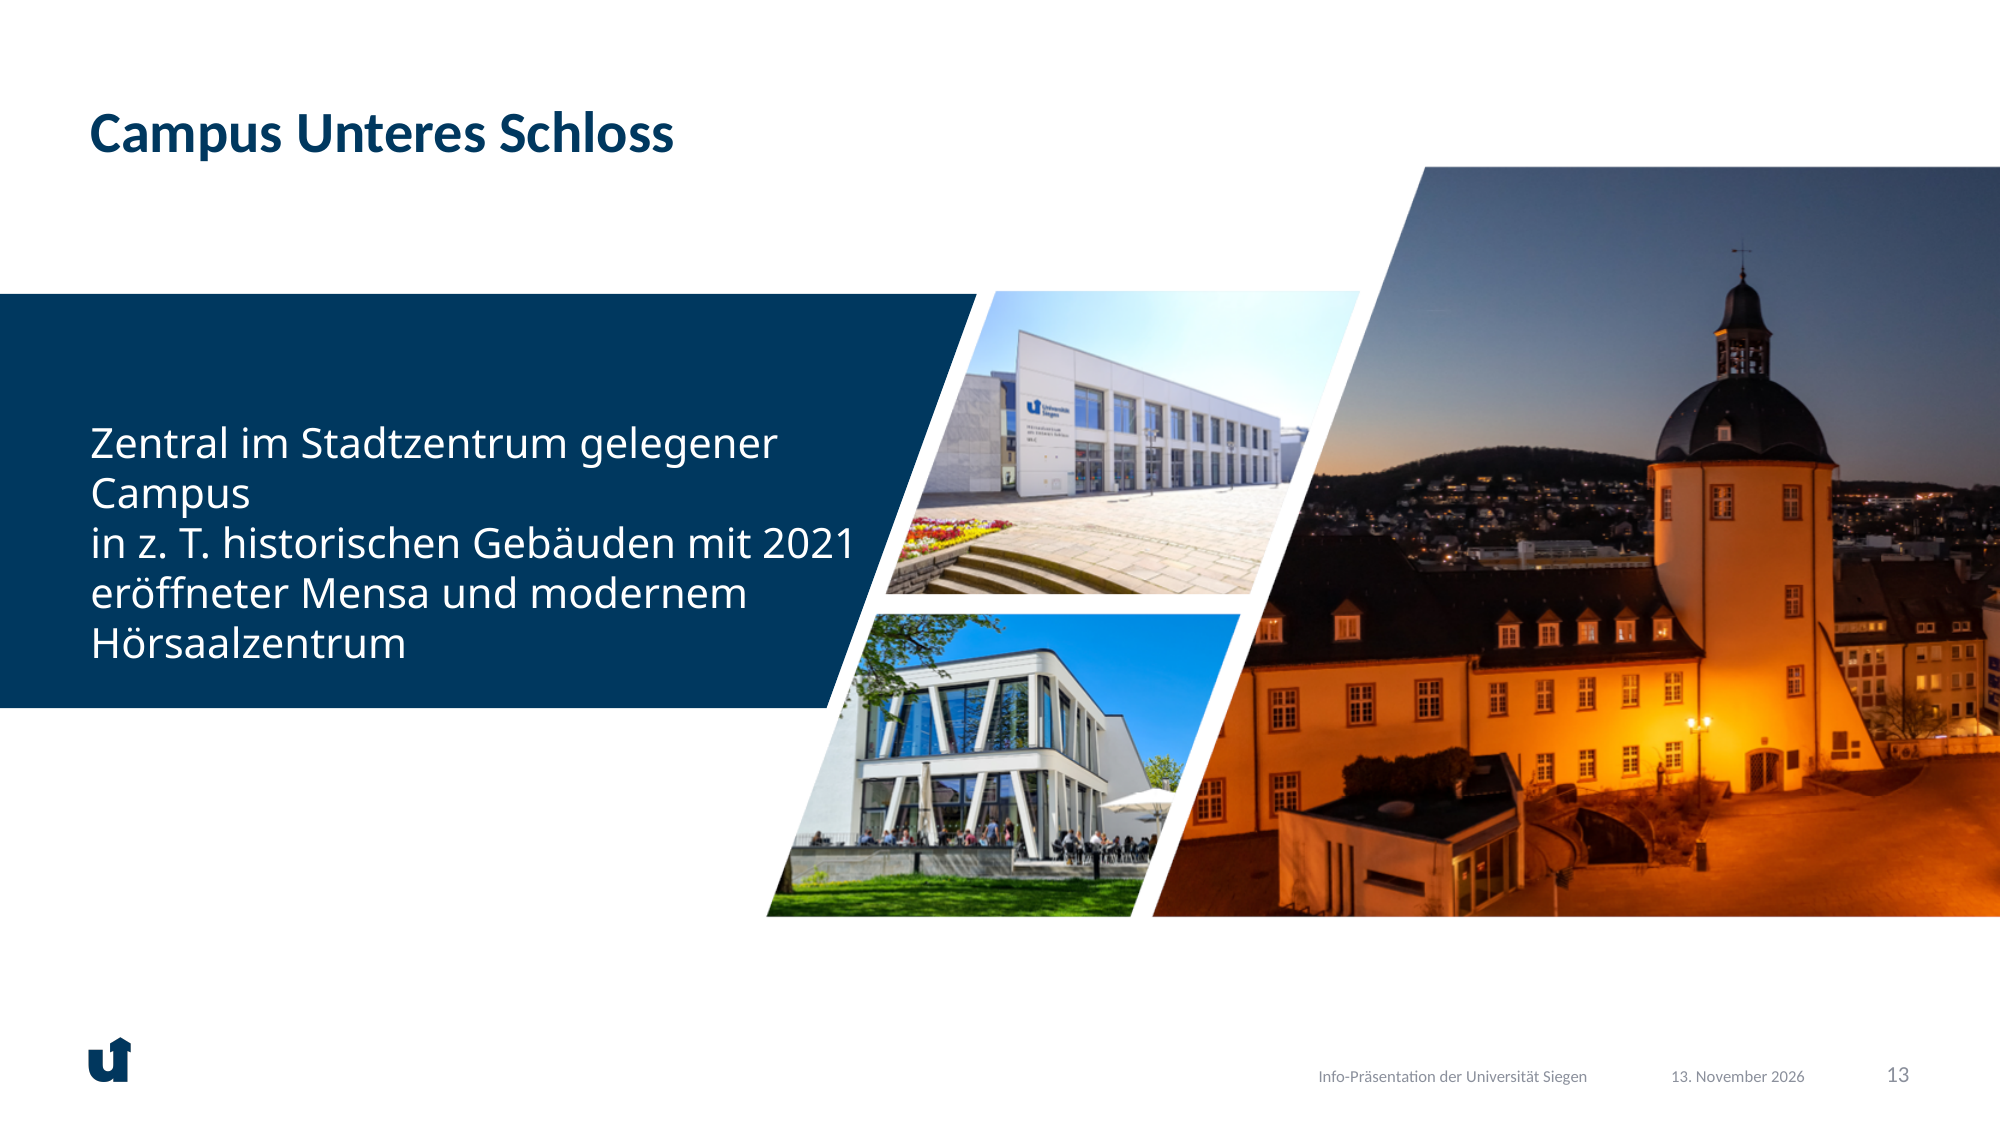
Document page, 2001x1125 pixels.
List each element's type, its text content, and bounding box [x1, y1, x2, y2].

title Campus Unteres Schloss [90, 101, 1910, 244]
text_box Zentral im Stadtzentrum gelegener Campus in z. T. historischen Gebäuden mit 2021 eröffneter Mensa und modernem Hörsaalzentrum [90, 414, 652, 598]
text_box [0, 293, 652, 709]
picture [652, 166, 2000, 1119]
picture [78, 1029, 141, 1095]
